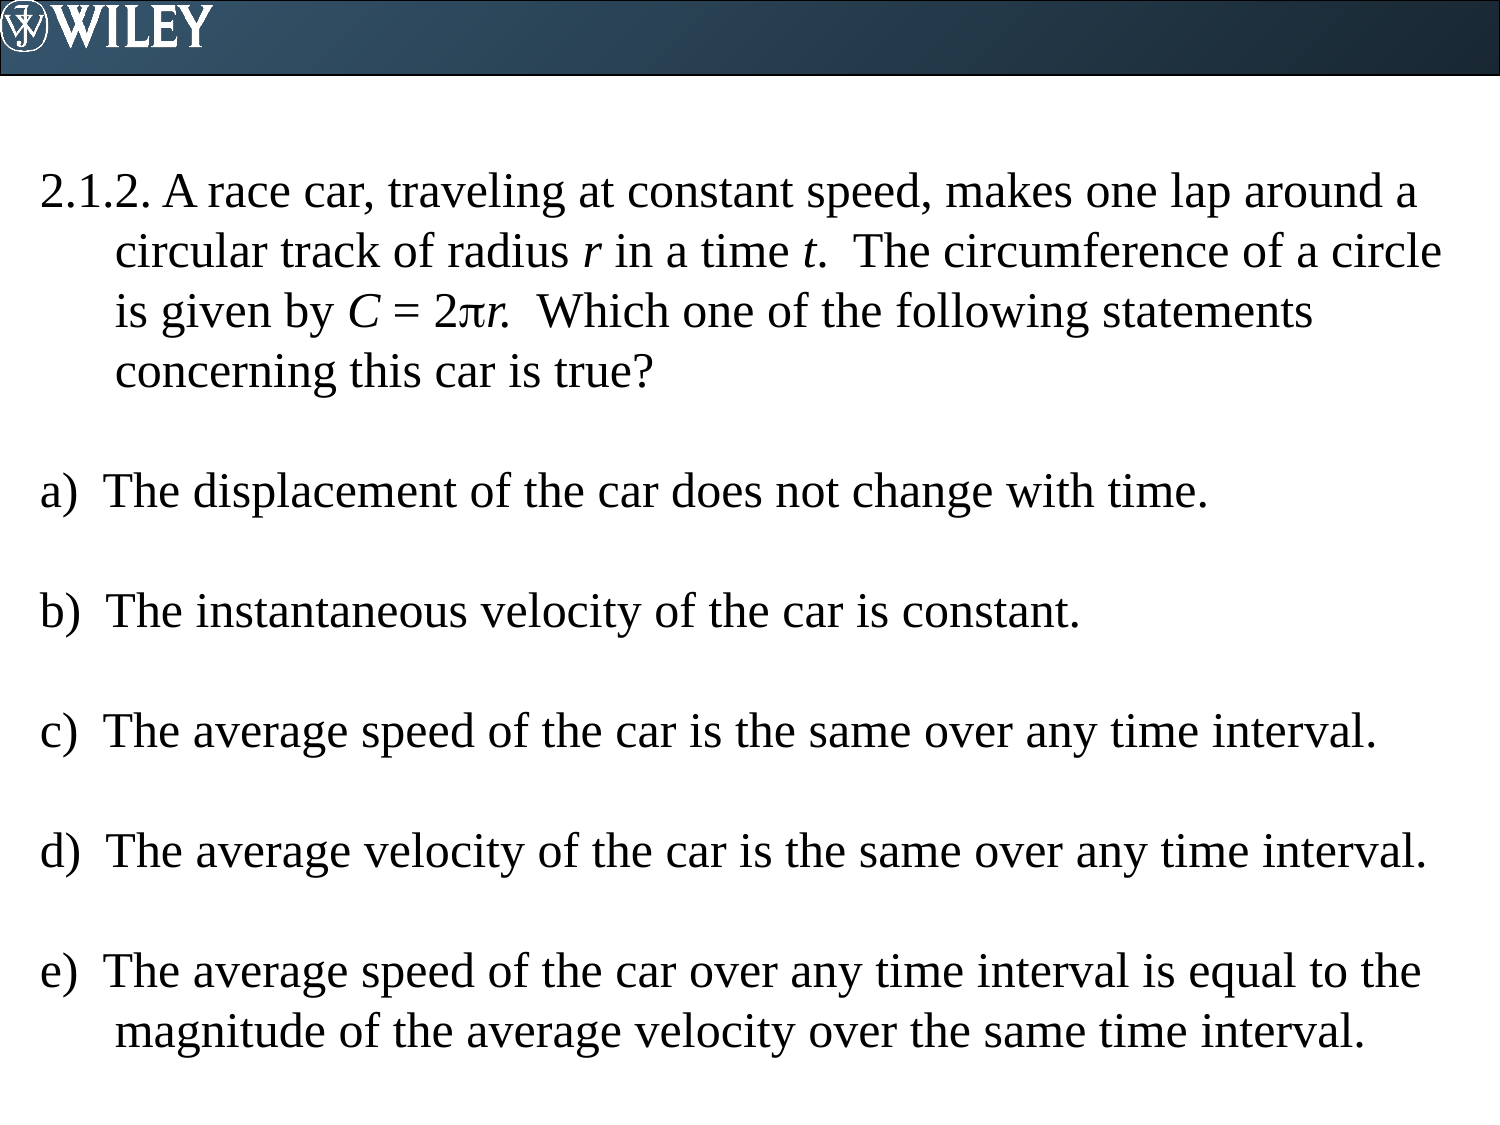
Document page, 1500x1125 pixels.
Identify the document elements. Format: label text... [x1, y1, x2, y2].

picture [0, 0, 213, 52]
text_box 2.1.2. A race car, traveling at constant speed, makes one lap around a circular track of radius r in a time t. The circumference of a circle is given by C = 2r. Which one of the following statements concerning this car is true? a) The displacement of the car does not change with time. b) The instantaneous velocity of the car is constant. c) The average speed of the car is the same over any time interval. d) The average velocity of the car is the same over any time interval. e) The average speed of the car over any time interval is equal to the magnitude of the average velocity over the same time interval. [24, 149, 1475, 1065]
